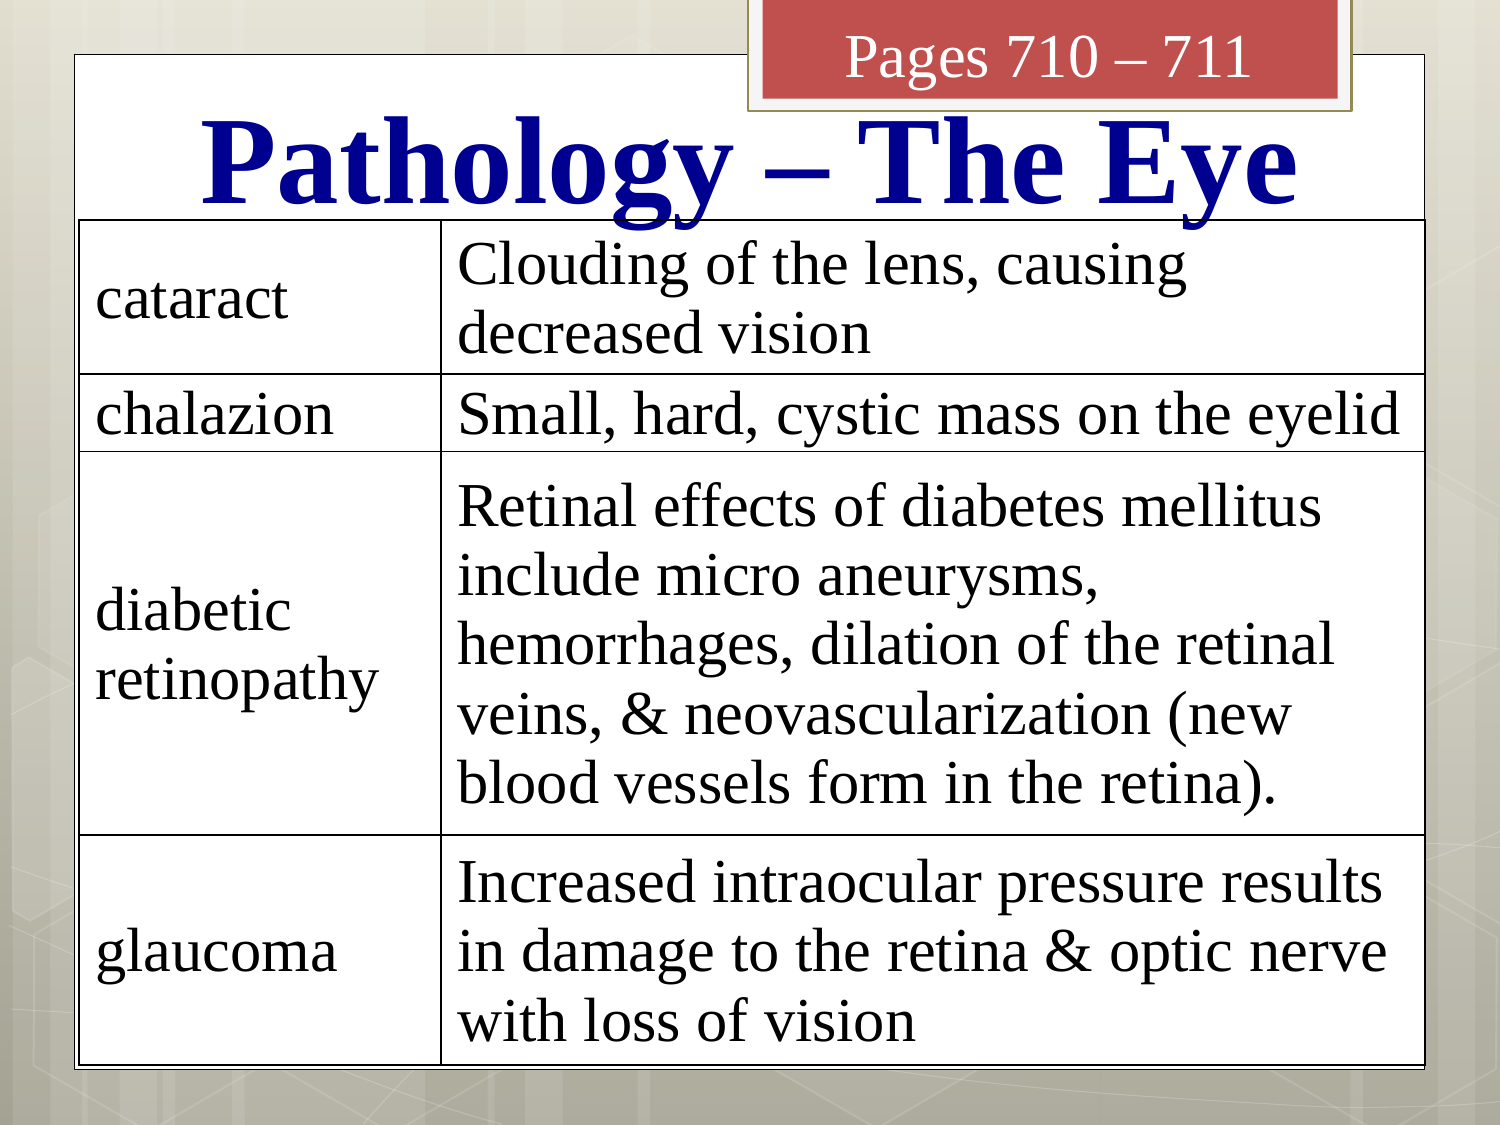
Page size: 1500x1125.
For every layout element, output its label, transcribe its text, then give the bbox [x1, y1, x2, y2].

table_cell chalazion [80, 375, 440, 451]
table_cell Retinal effects of diabetes mellitus include micro aneurysms, hemorrhages, dilation of the retinal veins, & neovascularization (new blood vessels form in the retina). [442, 452, 1424, 834]
table_cell Small, hard, cystic mass on the eyelid [442, 375, 1424, 451]
table_header Clouding of the lens, causing decreased vision [442, 221, 1424, 373]
table_cell diabetic retinopathy [80, 452, 440, 834]
text_box Pages 710 – 711 [763, 7, 1335, 98]
table_cell glaucoma [80, 836, 440, 1064]
table_cell Increased intraocular pressure results in damage to the retina & optic nerve with loss of vision [442, 836, 1424, 1064]
table_header cataract [80, 221, 440, 373]
title Pathology – The Eye [75, 77, 1424, 237]
